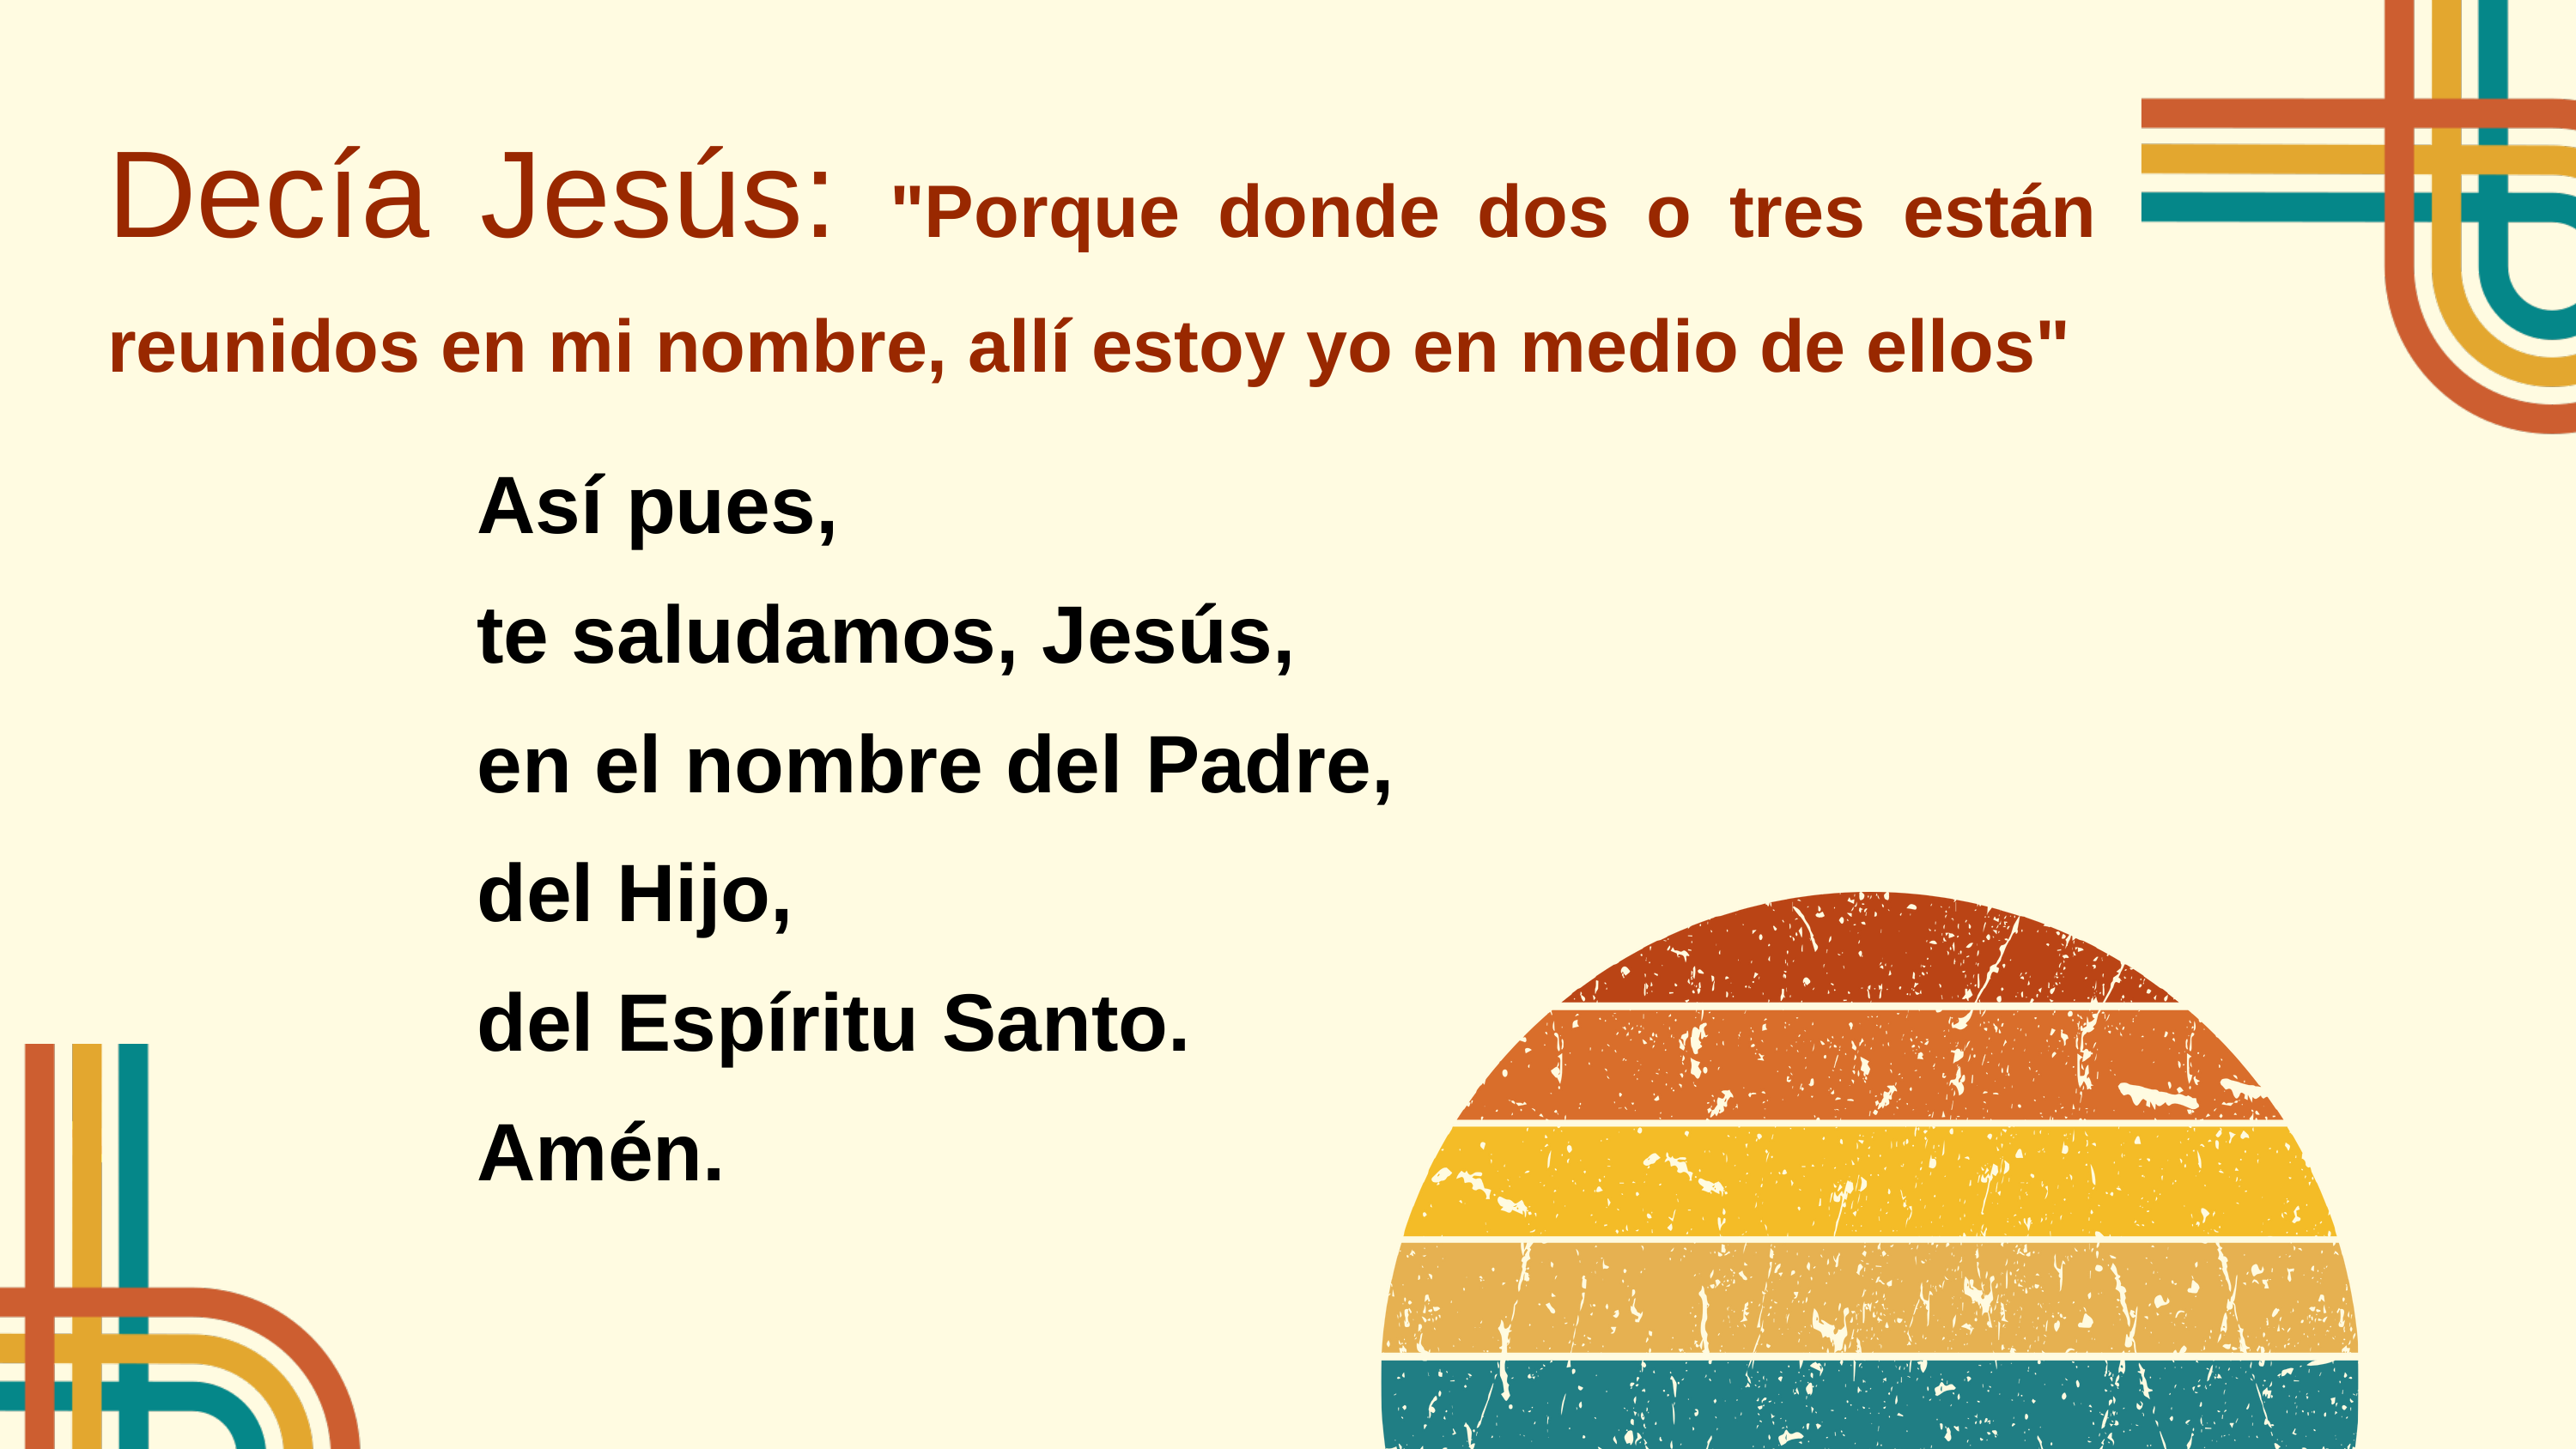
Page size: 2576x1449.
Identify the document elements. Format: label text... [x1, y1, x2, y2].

text_box Decía Jesús: "Porque donde dos o tres están reunidos en mi nombre, allí estoy yo en medio de ellos" [106, 55, 2098, 387]
text_box [2141, 0, 2576, 435]
text_box Así pues, te saludamos, Jesús, en el nombre del Padre, del Hijo, del Espíritu Santo. Amén. [477, 434, 1691, 1413]
text_box [1381, 892, 2359, 1449]
text_box [0, 1044, 361, 1449]
